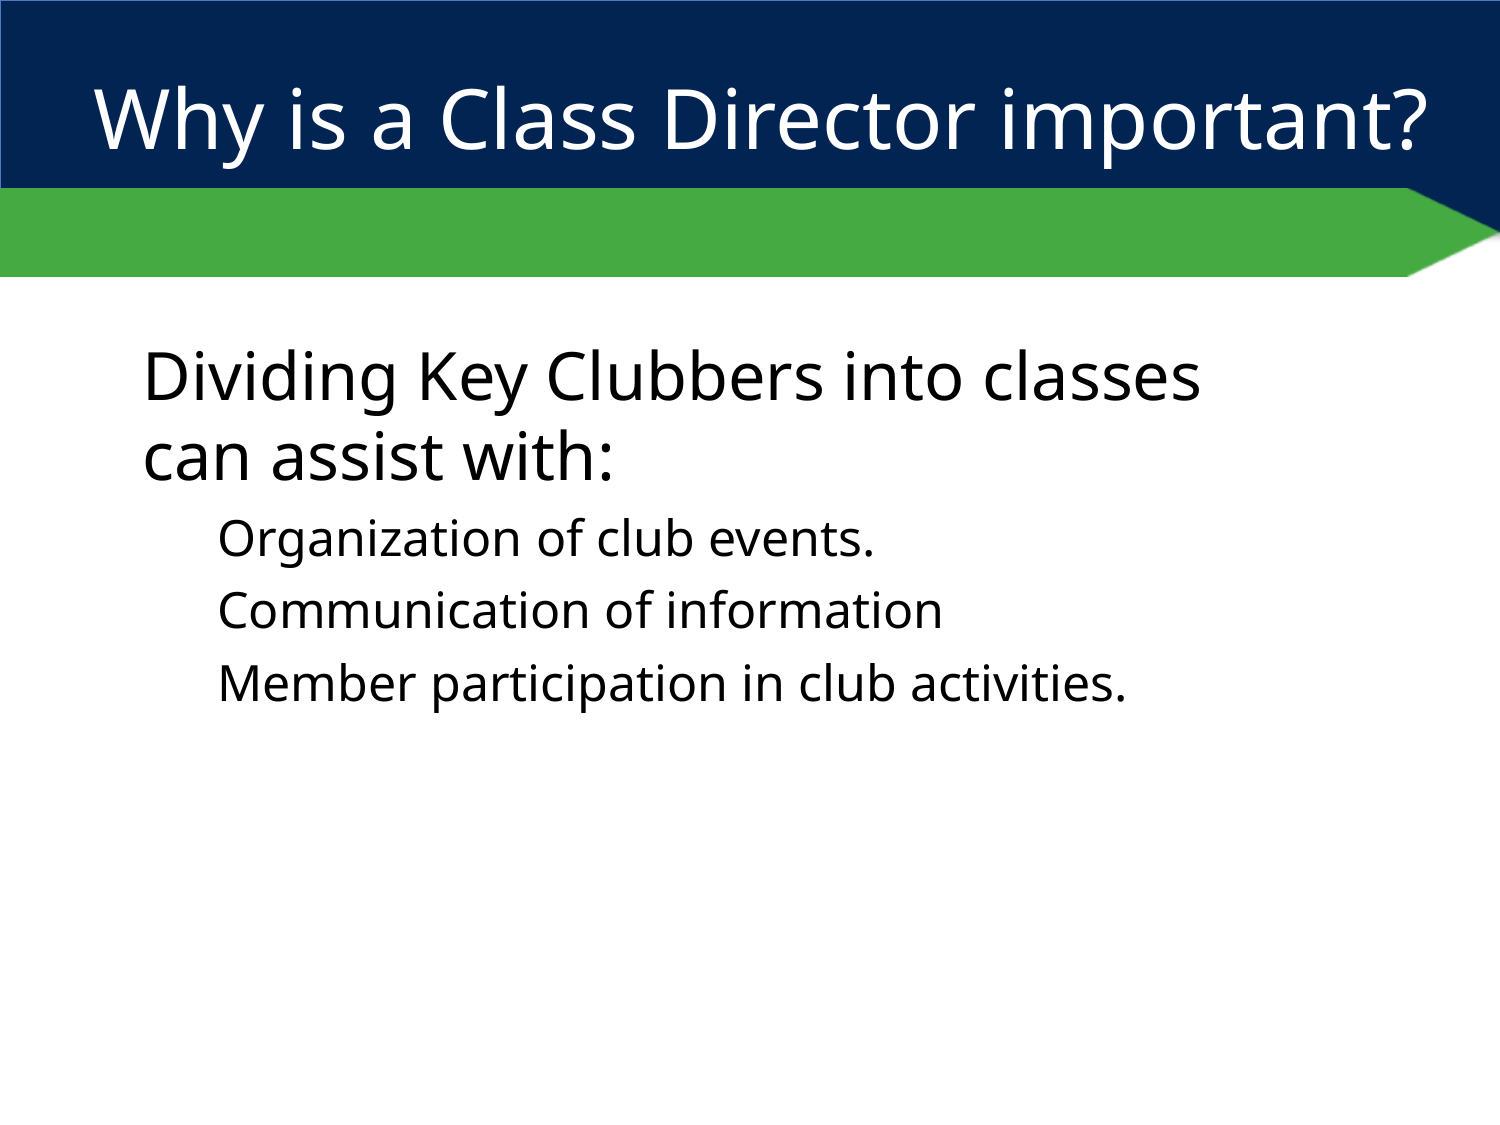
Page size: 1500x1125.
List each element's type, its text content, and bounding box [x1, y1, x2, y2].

text_box Dividing Key Clubbers into classes can assist with: Organization of club events. Communication of information Member participation in club activities. [127, 326, 1256, 719]
picture [0, 188, 1500, 277]
text_box Why is a Class Director important? [0, 0, 1500, 187]
